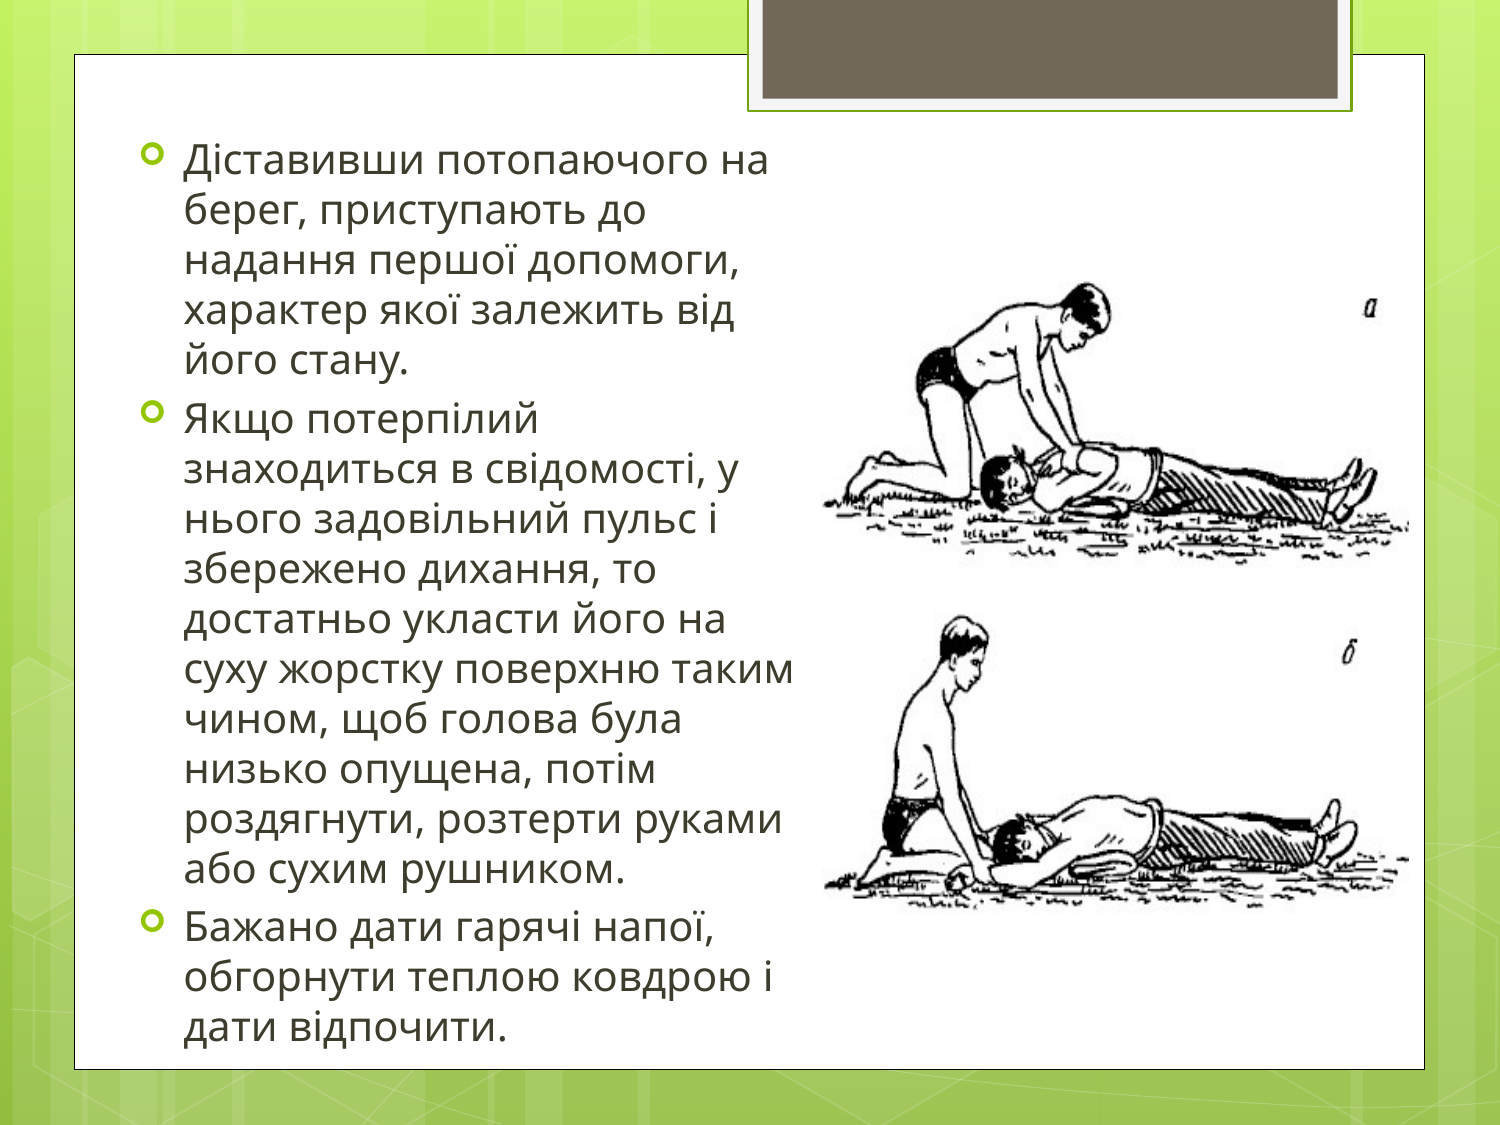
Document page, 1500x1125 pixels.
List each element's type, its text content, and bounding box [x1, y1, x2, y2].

picture [808, 266, 1410, 929]
list Діставивши потопаючого на берег, приступають до надання першої допомоги, характер якої залежить від його стану. Якщо потерпілий знаходиться в свідомості, у нього задовільний пульс і збережено дихання, то достатньо укласти його на суху жорстку поверхню таким чином, щоб голова була низько опущена, потім роздягнути, розтерти руками або сухим рушником. Бажано дати гарячі напої, обгорнути теплою ковдрою і дати відпочити. [112, 125, 821, 1059]
